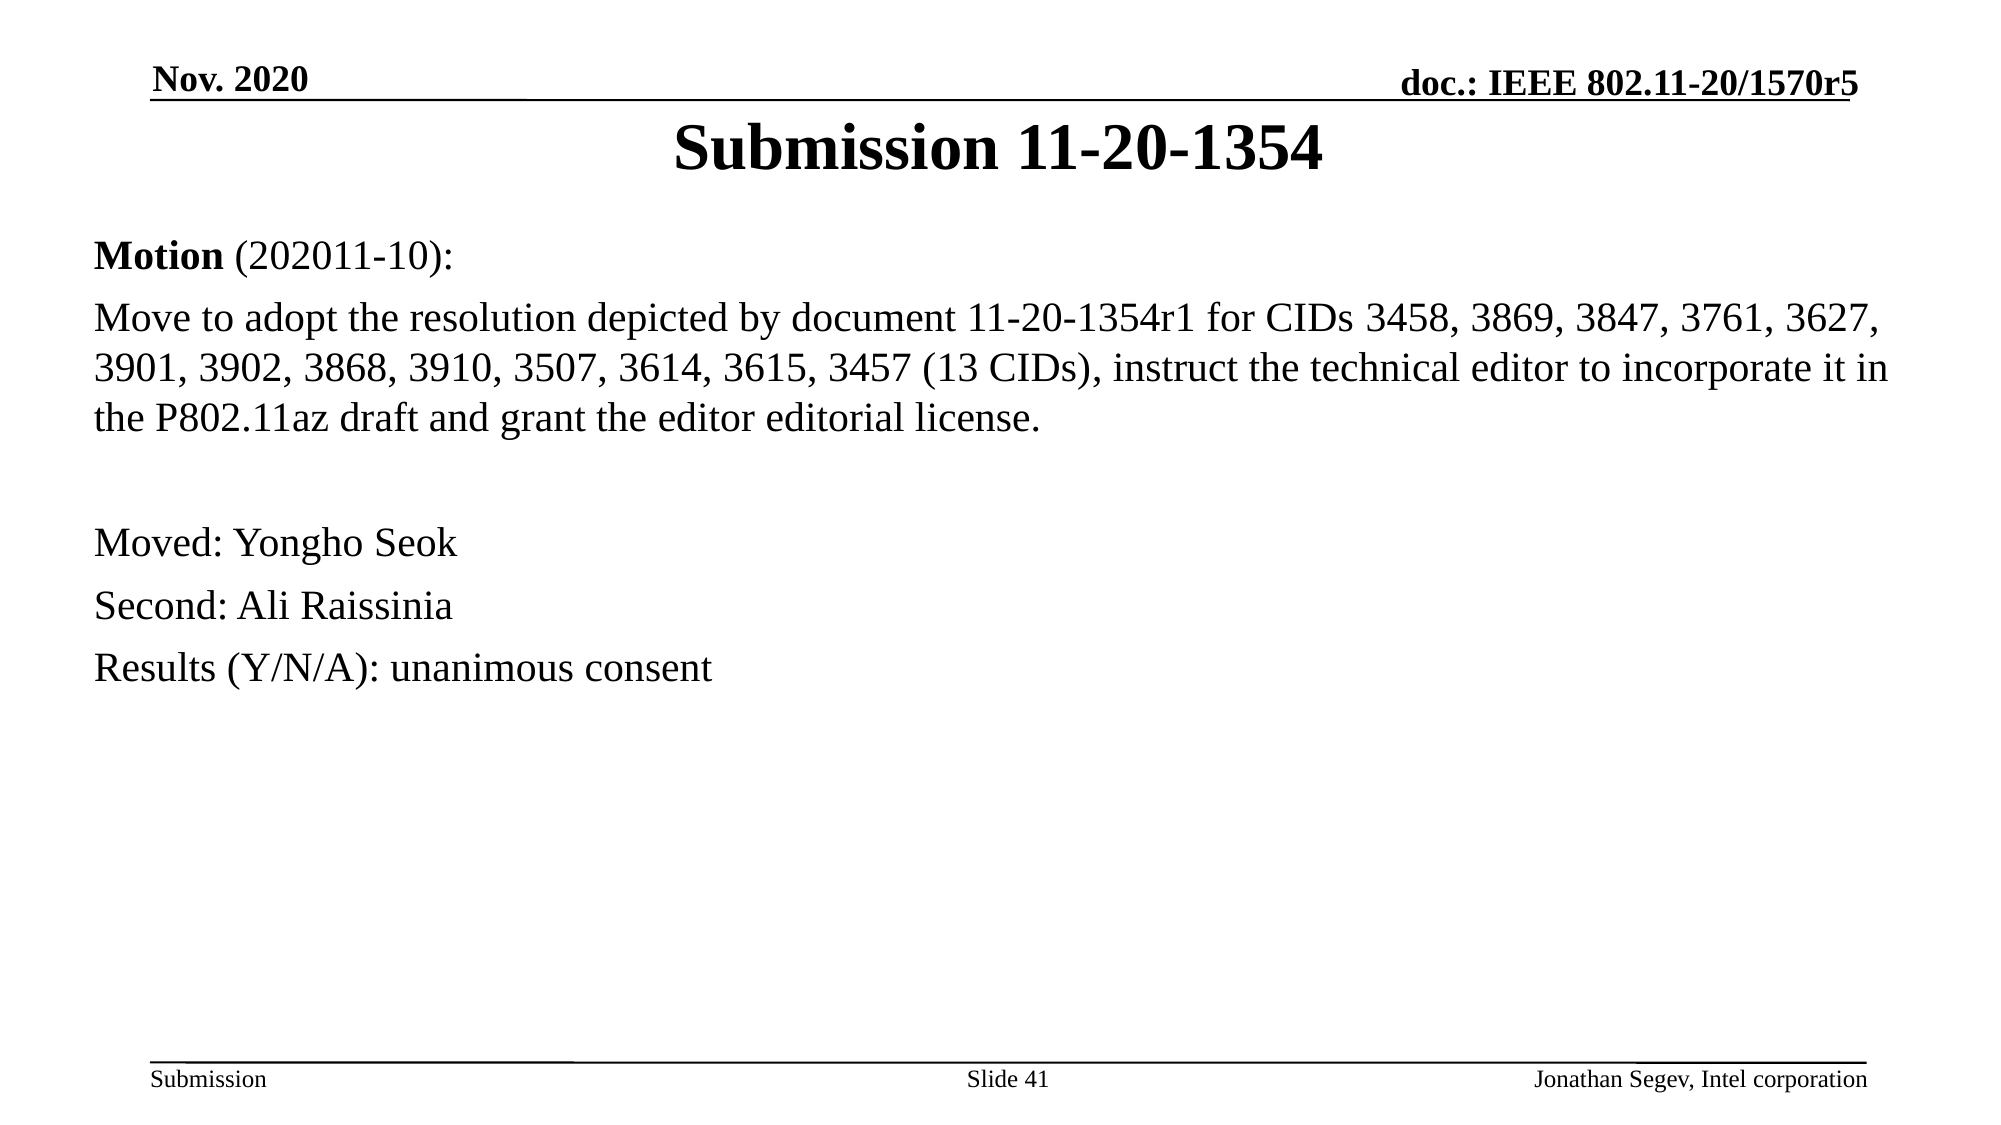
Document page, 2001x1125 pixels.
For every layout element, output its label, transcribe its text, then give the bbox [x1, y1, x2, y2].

footer Jonathan Segev, Intel corporation [1171, 1061, 1869, 1093]
slide_number Slide 41 [950, 1061, 1067, 1123]
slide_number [152, 54, 563, 100]
list Motion (202011-10): Move to adopt the resolution depicted by document 11-20-1354r1 for CIDs 3458, 3869, 3847, 3761, 3627, 3901, 3902, 3868, 3910, 3507, 3614, 3615, 3457 (13 CIDs), instruct the technical editor to incorporate it in the P802.11az draft and grant the editor editorial license. Moved: Yongho Seok Second: Ali Raissinia Results (Y/N/A): unanimous consent [78, 219, 1922, 1000]
title Submission 11-20-1354 [149, 112, 1850, 173]
